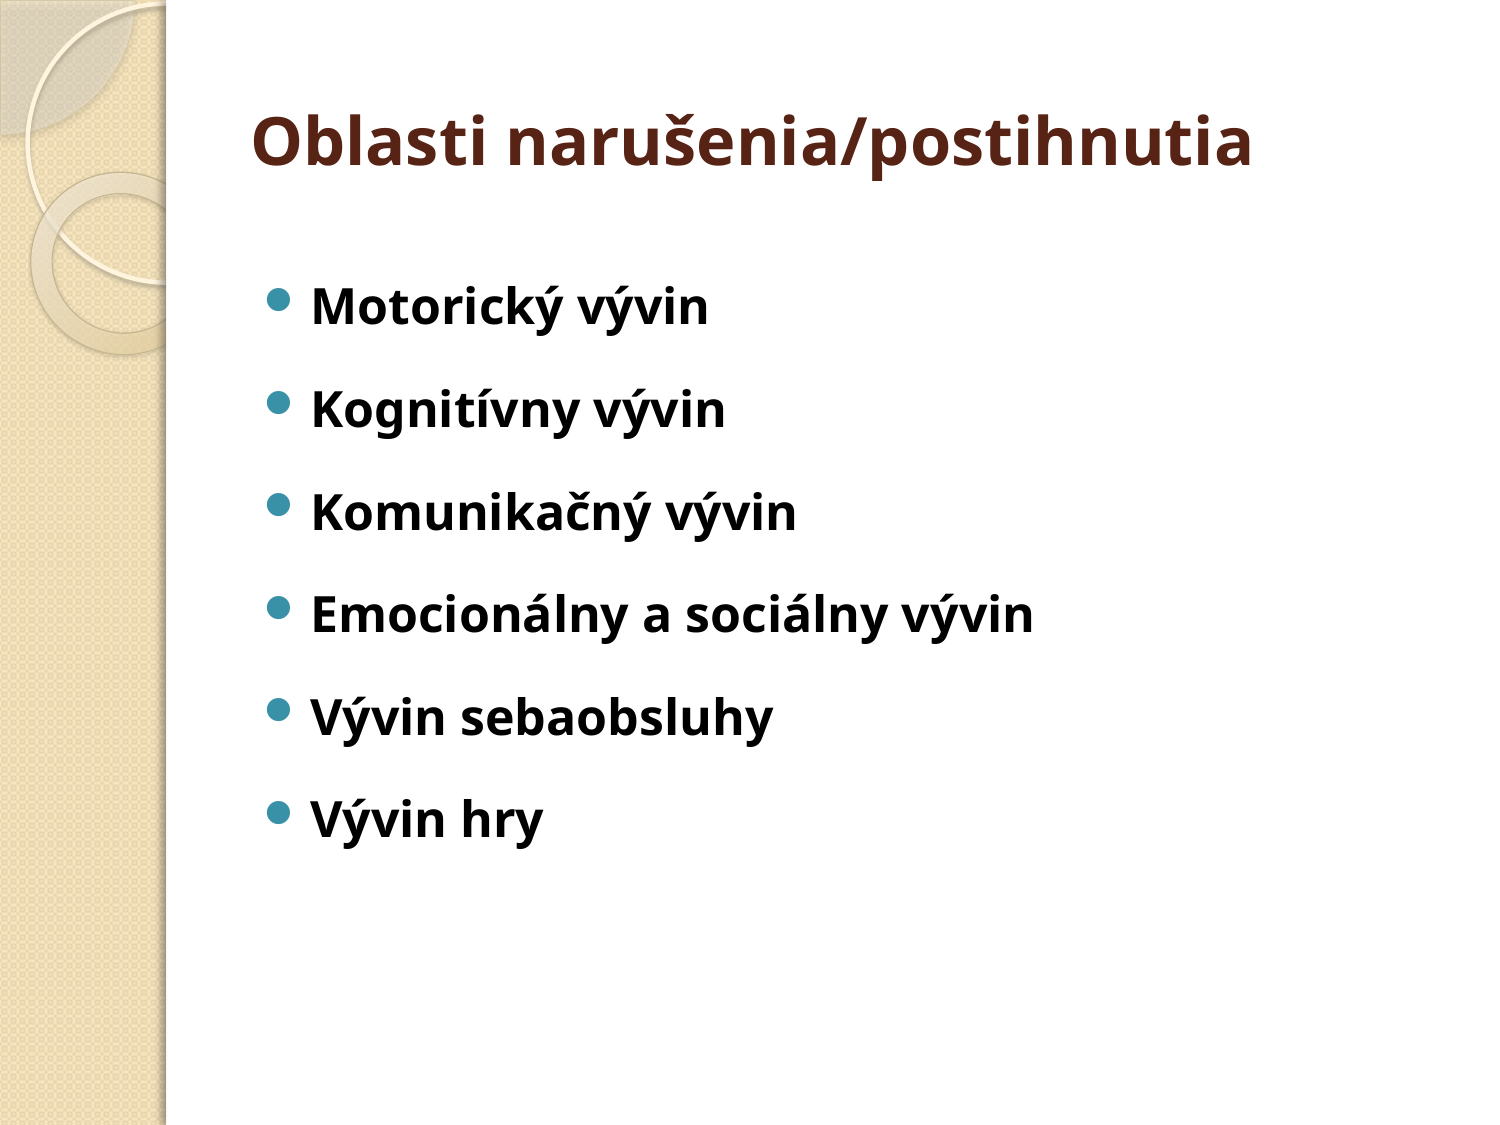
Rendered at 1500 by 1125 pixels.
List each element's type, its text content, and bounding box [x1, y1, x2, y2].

list Motorický vývin Kognitívny vývin Komunikačný vývin Emocionálny a sociálny vývin Vývin sebaobsluhy Vývin hry [235, 237, 1466, 1025]
title Oblasti narušenia/postihnutia [235, 45, 1466, 233]
